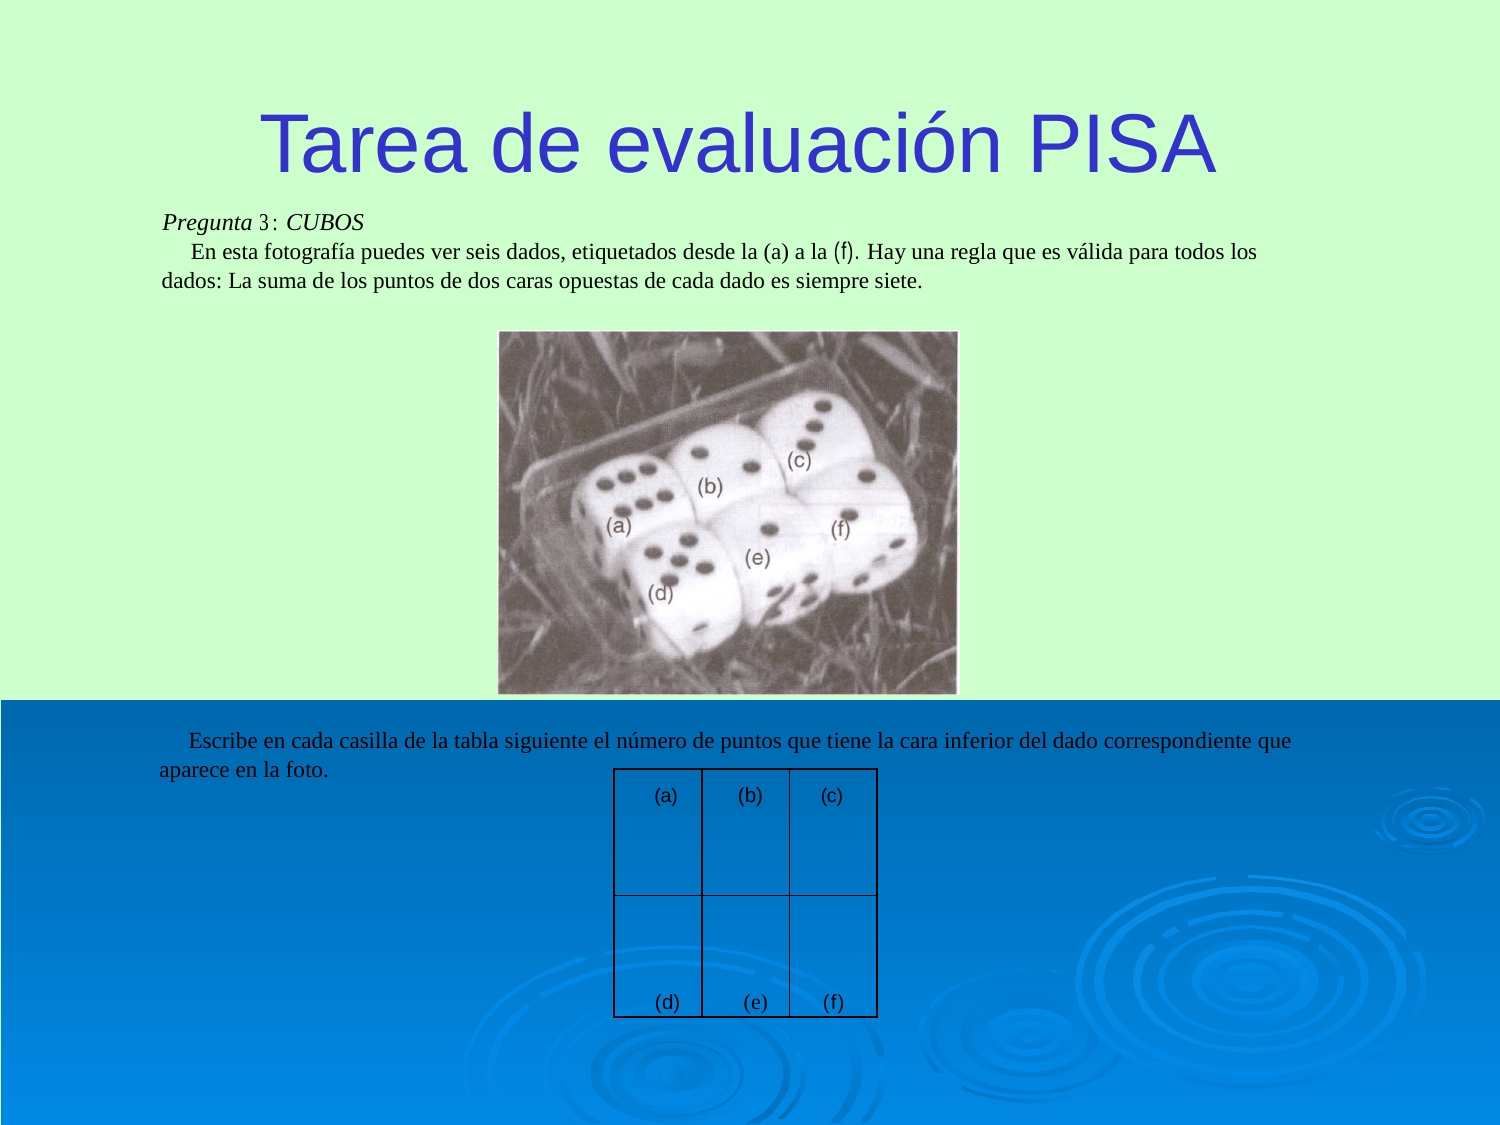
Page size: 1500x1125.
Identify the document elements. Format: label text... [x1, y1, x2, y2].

title Tarea de evaluación PISA [74, 45, 1426, 233]
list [159, 207, 1299, 1067]
